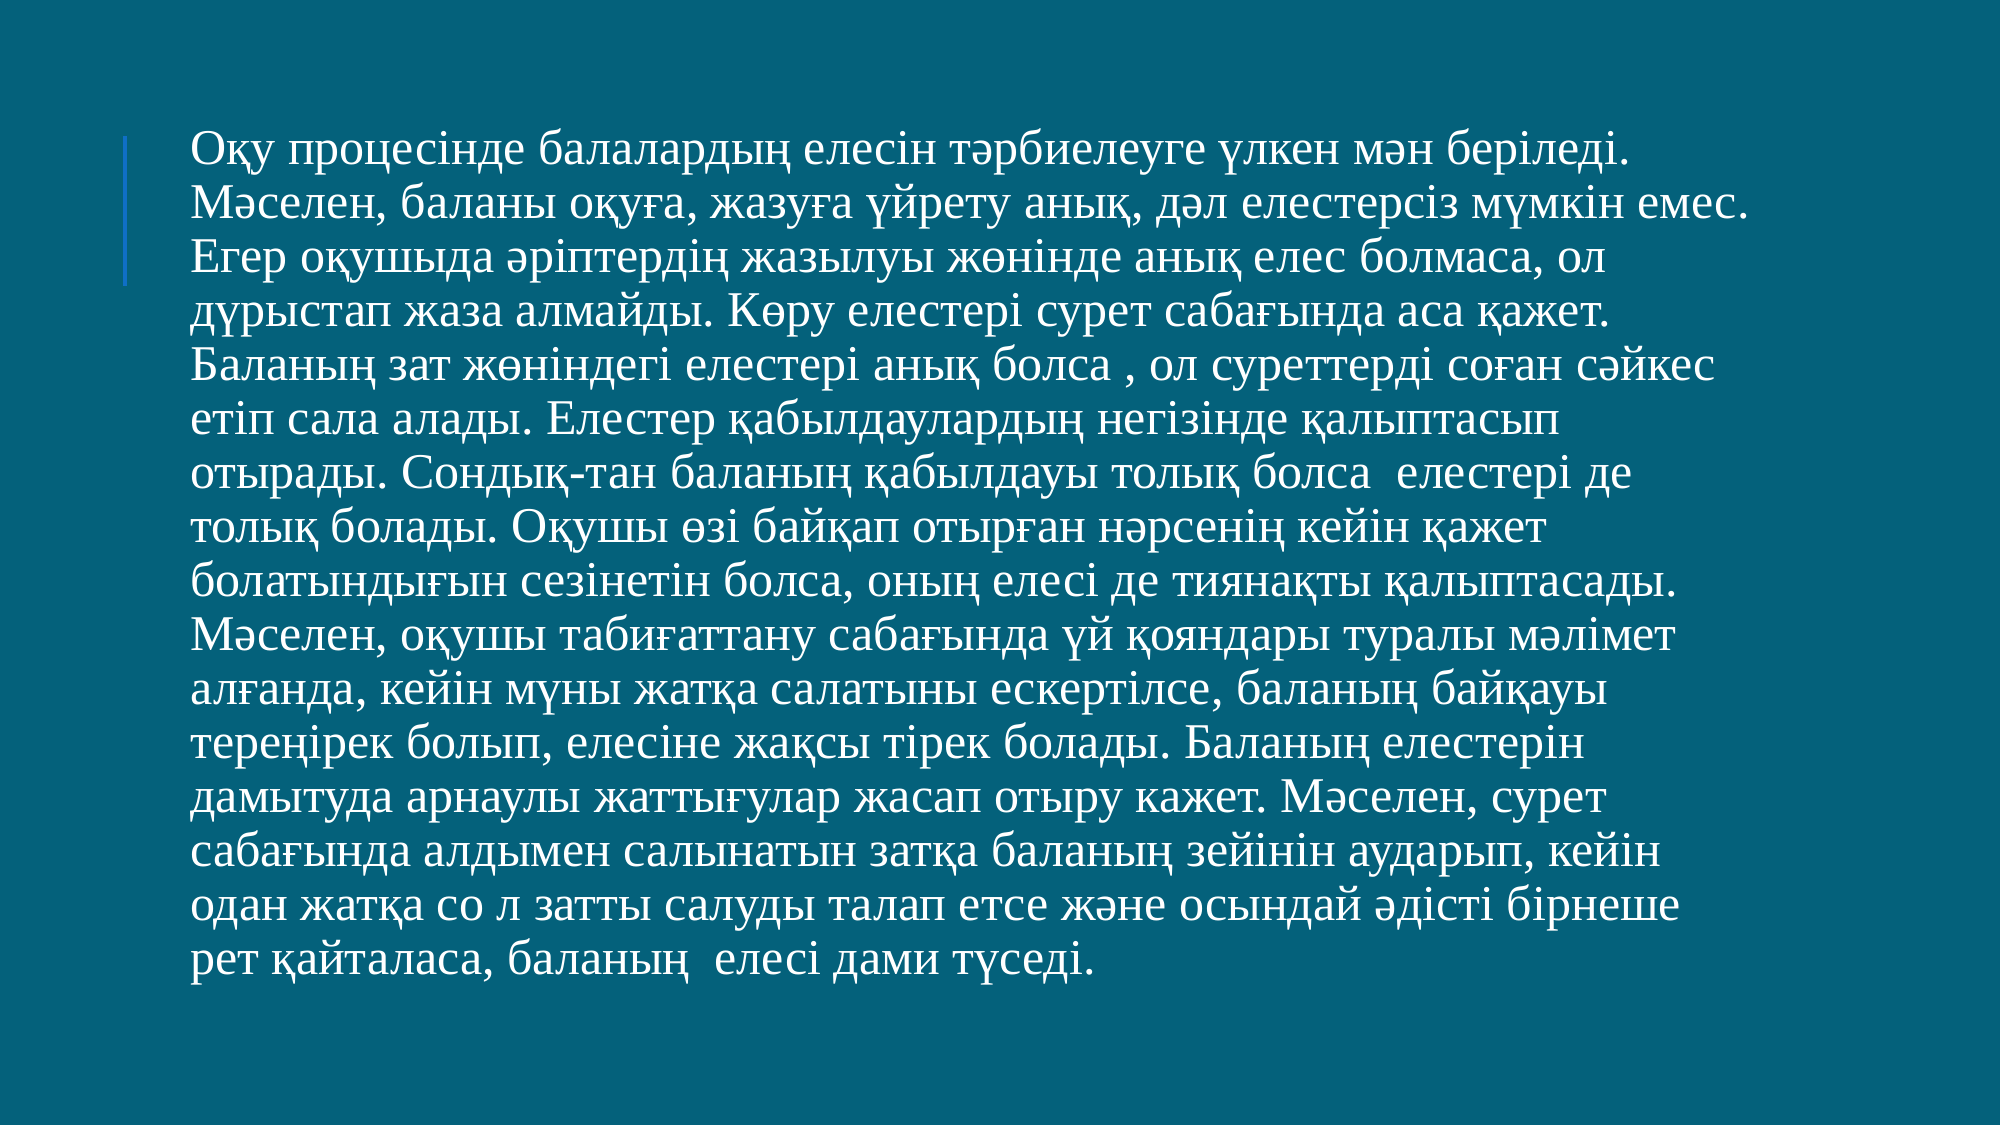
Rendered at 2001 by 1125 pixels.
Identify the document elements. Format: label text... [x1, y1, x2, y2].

list Оқу процесінде балалардың елесін тәрбиелеуге үлкен мән беріледі. Мәселен, баланы оқуға, жазуға үйрету анық, дәл елестерсіз мүмкін емес. Егер оқушыда әріптердің жазылуы жөнінде анық елес болмаса, ол дүрыстап жаза алмайды. Көру елестері сурет сабағында аса қажет. Баланың зат жөніндегі елестері анық болса , ол суреттерді соған сәйкес етіп сала алады. Елестер қабылдаулардың негізінде қалыптасып отырады. Сондық-тан баланың қабылдауы толық болса елестері де толық болады. Оқушы өзі байқап отырған нәрсенің кейін қажет болатындығын сезінетін болса, оның елесі де тиянақты қалыптасады. Мәселен, оқушы табиғаттану сабағында үй қояндары туралы мәлімет алғанда, кейін мүны жатқа салатыны ескертілсе, баланың байқауы тереңірек болып, елесіне жақсы тірек болады. Баланың елестерін дамытуда арнаулы жаттығулар жасап отыру кажет. Мәселен, сурет сабағында алдымен салынатын затқа баланың зейінін аударып, кейін одан жатқа со л затты салуды талап етсе және осындай әдісті бірнеше рет қайталаса, баланың елесі дами түседі. [168, 114, 1763, 1035]
